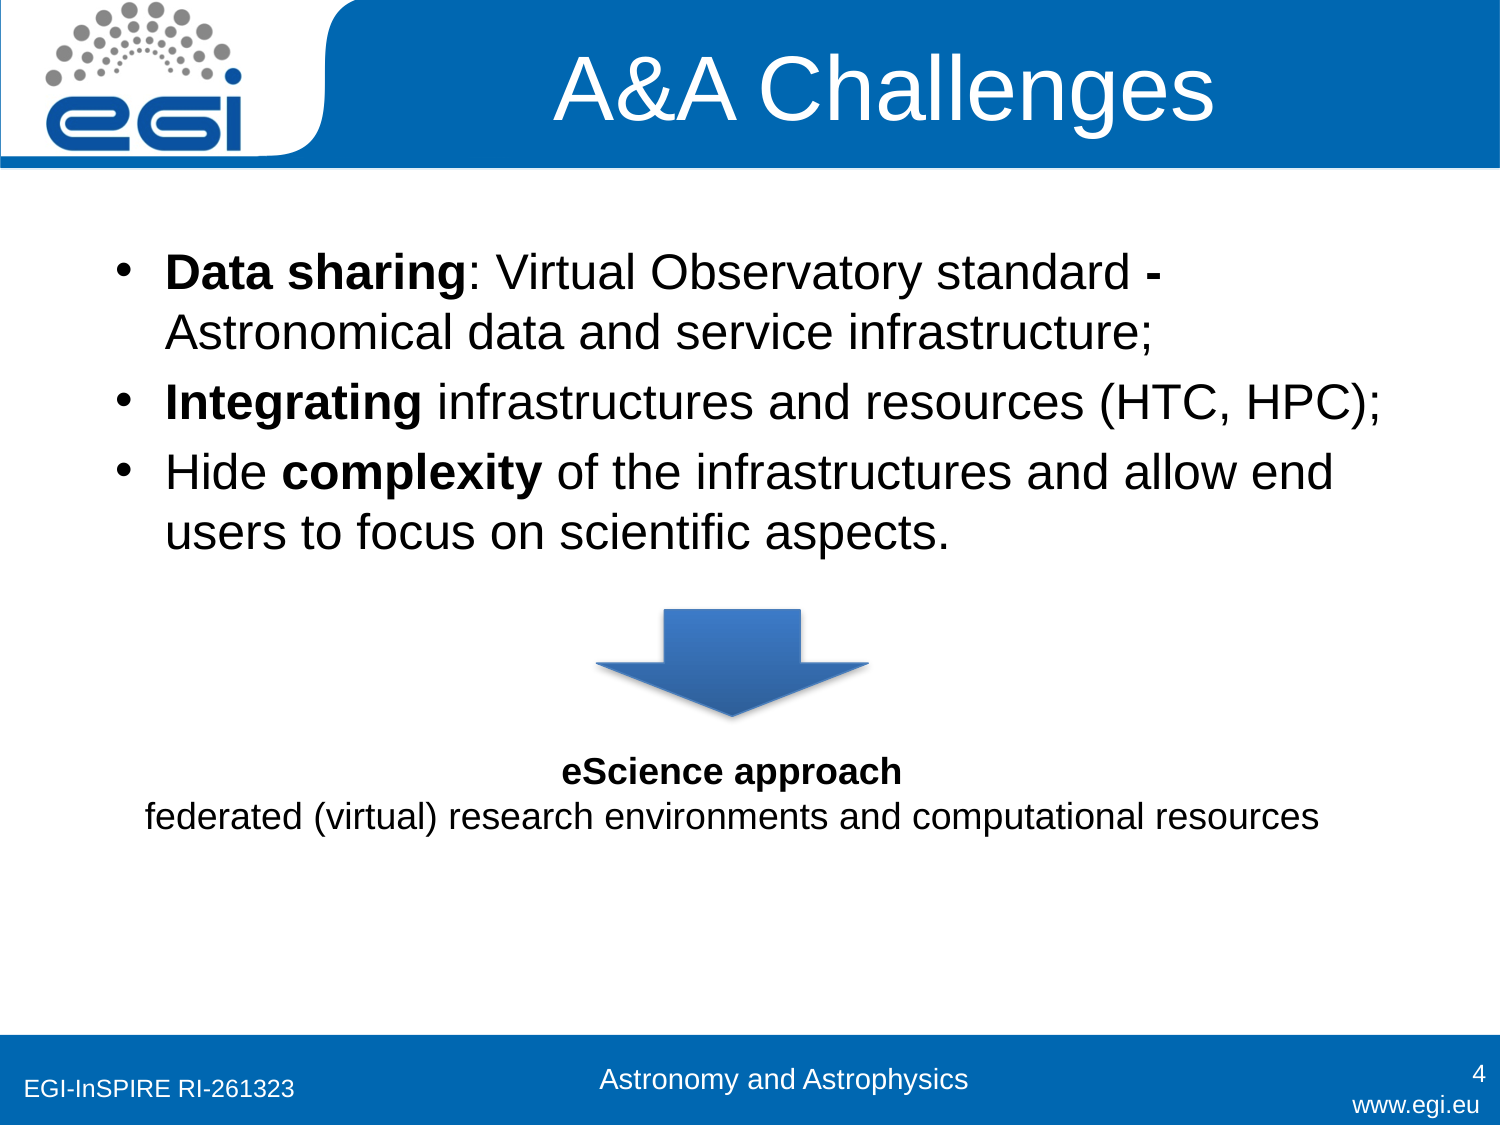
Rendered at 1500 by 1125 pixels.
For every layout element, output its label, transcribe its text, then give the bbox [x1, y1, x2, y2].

text_box eScience approach federated (virtual) research environments and computational resources [129, 739, 1335, 845]
text_box [595, 609, 869, 717]
slide_number 4 [1151, 1042, 1500, 1103]
picture [0, 0, 1500, 170]
text_box Astronomy and Astrophysics [584, 1053, 999, 1104]
title A&A Challenges [371, 30, 1400, 138]
list Data sharing: Virtual Observatory standard - Astronomical data and service infrastructure; Integrating infrastructures and resources (HTC, HPC); Hide complexity of the infrastructures and allow end users to focus on scientific aspects. [100, 231, 1425, 610]
